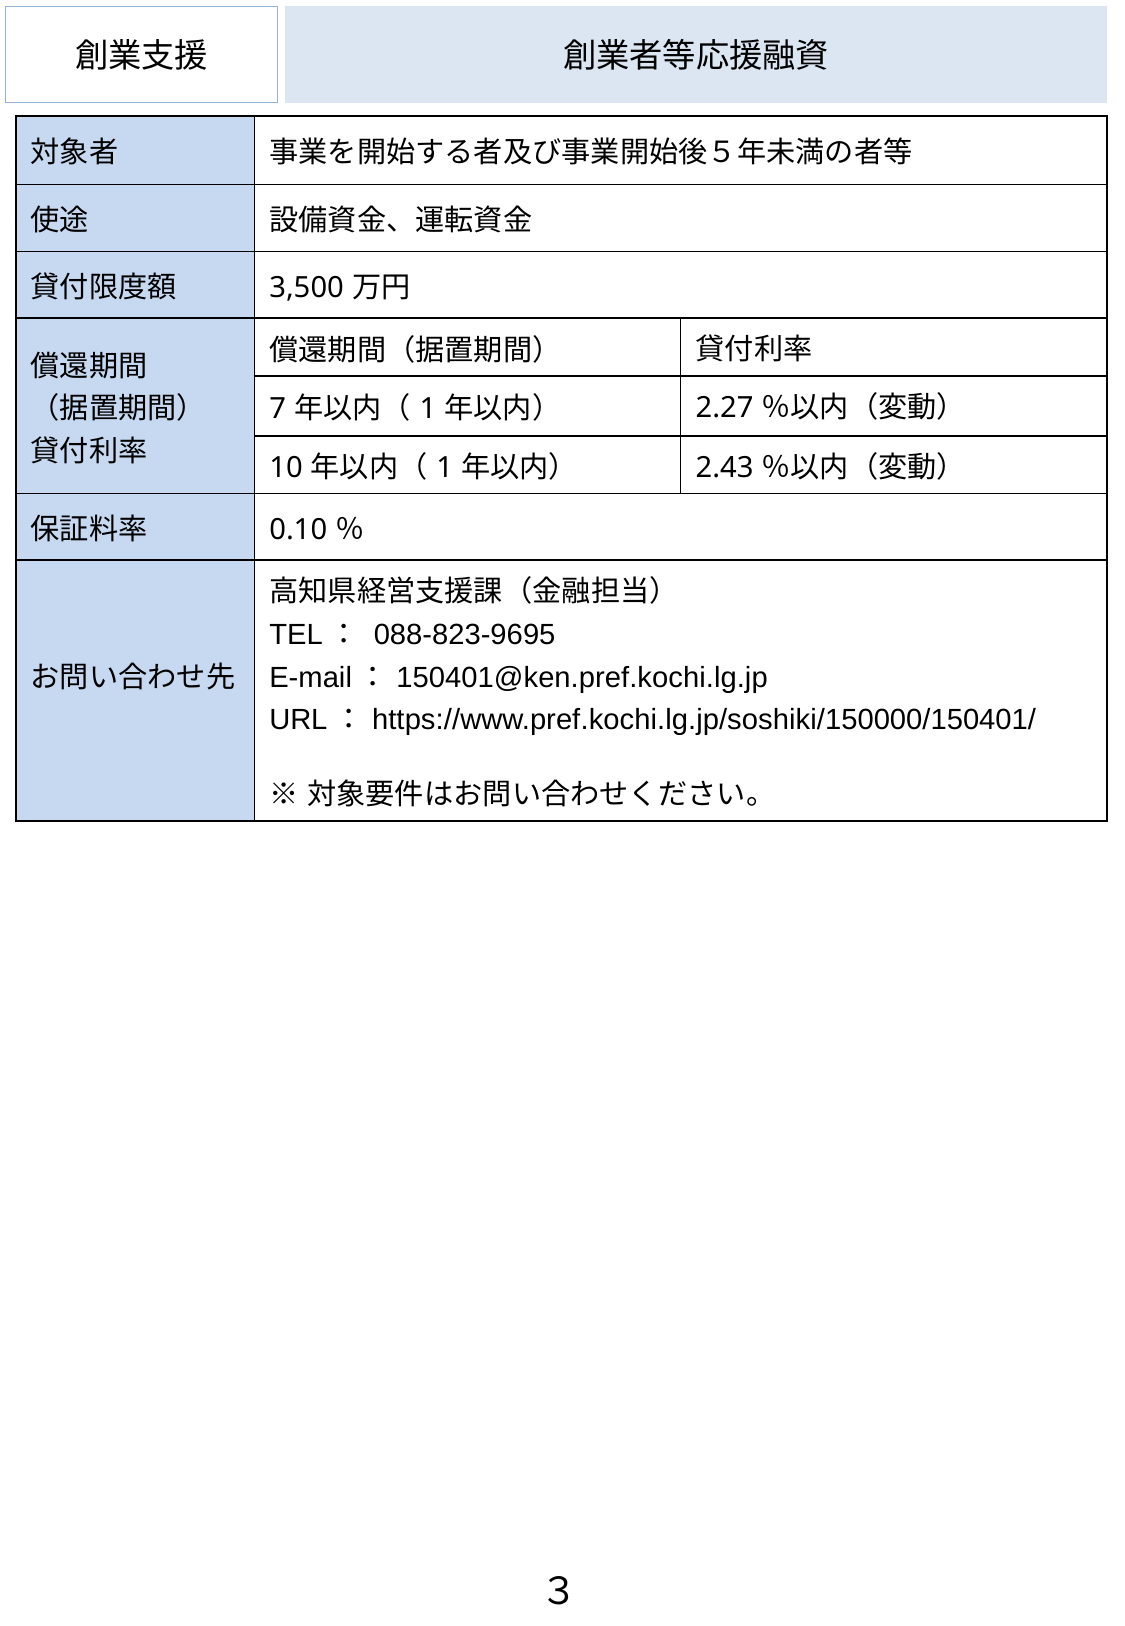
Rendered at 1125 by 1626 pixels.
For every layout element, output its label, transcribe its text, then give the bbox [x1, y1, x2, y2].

table_cell 償還期間（据置期間） [255, 319, 680, 375]
table_cell 7年以内（1年以内） [255, 377, 680, 435]
table_cell 貸付利率 [681, 319, 1106, 375]
table_cell 0.10％ [255, 494, 1106, 559]
table_cell お問い合わせ先 [17, 561, 254, 820]
text_box ３ [511, 1559, 607, 1619]
table_header 対象者 [17, 117, 254, 184]
table_cell 2.27％以内（変動） [681, 377, 1106, 435]
table_cell 3,500万円 [255, 252, 1106, 317]
table_cell 設備資金、運転資金 [255, 185, 1106, 251]
table_cell 高知県経営支援課（金融担当） TEL： 088-823-9695 E-mail：150401@ken.pref.kochi.lg.jp URL：https://www.pref.kochi.lg.jp/soshiki/150000/150401/ ※対象要件はお問い合わせください。 [255, 561, 1106, 820]
table_header 事業を開始する者及び事業開始後５年未満の者等 [255, 117, 1106, 184]
title 創業者等応援融資 [285, 6, 1107, 103]
table_cell 保証料率 [17, 494, 254, 559]
table_cell 貸付限度額 [17, 252, 254, 317]
table_cell 償還期間 （据置期間） 貸付利率 [17, 319, 254, 493]
table_cell 使途 [17, 185, 254, 251]
text_box 創業支援 [5, 6, 278, 103]
table_cell 2.43％以内（変動） [681, 437, 1106, 493]
table_cell 10年以内（1年以内） [255, 437, 680, 493]
